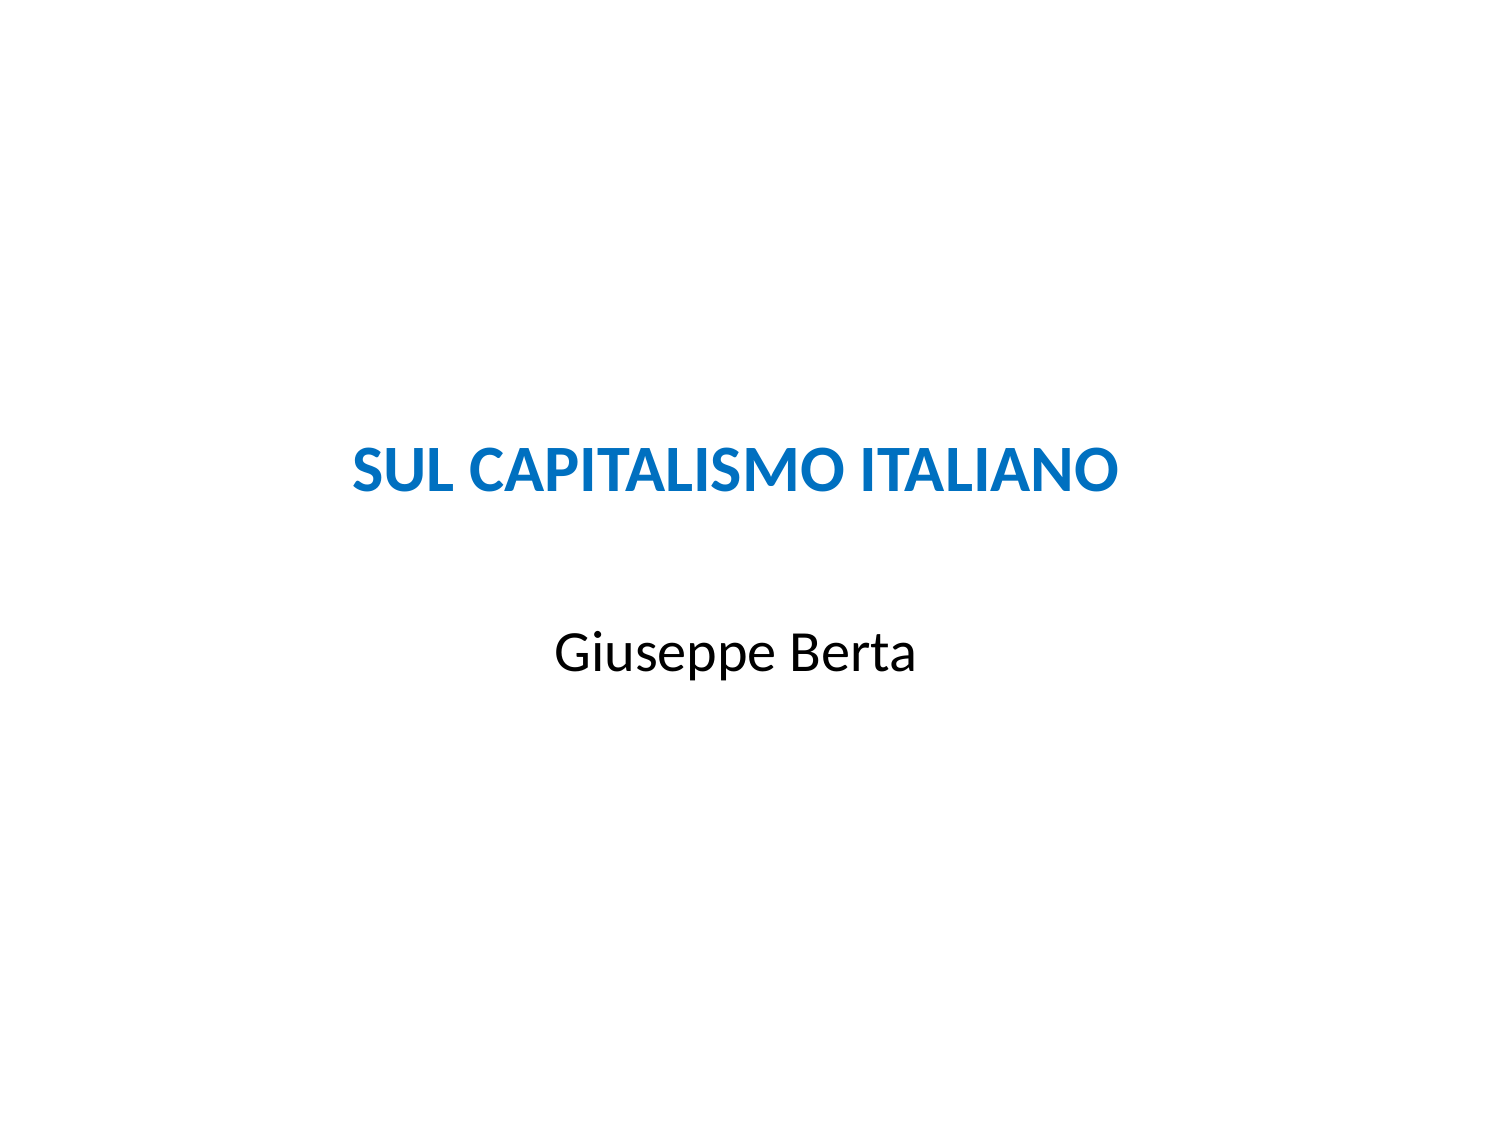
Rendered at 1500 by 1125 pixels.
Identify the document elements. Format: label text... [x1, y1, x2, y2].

subtitle Giuseppe Berta [173, 605, 1299, 694]
title SUL CAPITALISMO ITALIANO [147, 366, 1325, 555]
